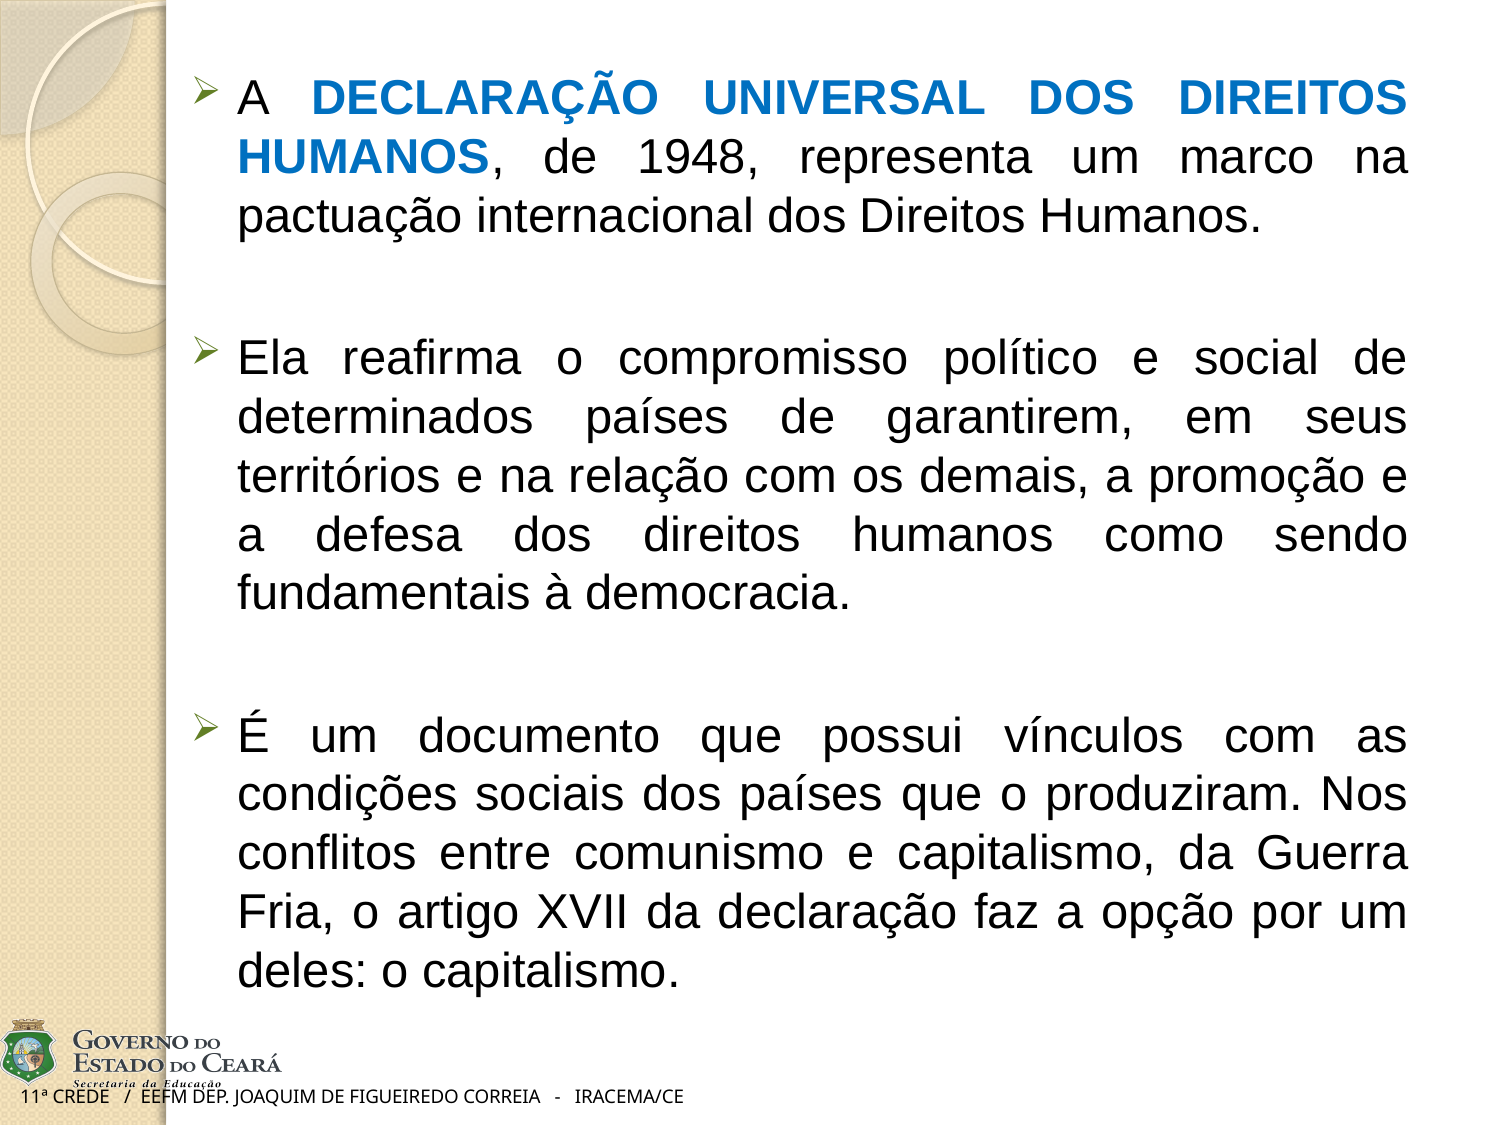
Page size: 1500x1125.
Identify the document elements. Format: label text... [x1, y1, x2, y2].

list A DECLARAÇÃO UNIVERSAL DOS DIREITOS HUMANOS, de 1948, representa um marco na pactuação internacional dos Direitos Humanos. Ela reafirma o compromisso político e social de determinados países de garantirem, em seus territórios e na relação com os demais, a promoção e a defesa dos direitos humanos como sendo fundamentais à democracia. É um documento que possui vínculos com as condições sociais dos países que o produziram. Nos conflitos entre comunismo e capitalismo, da Guerra Fria, o artigo XVII da declaração faz a opção por um deles: o capitalismo. [164, 58, 1425, 1005]
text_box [0, 1019, 282, 1091]
title 11ª CREDE / EEFM DEP. JOAQUIM DE FIGUEIREDO CORREIA - IRACEMA/CE [0, 1066, 704, 1125]
